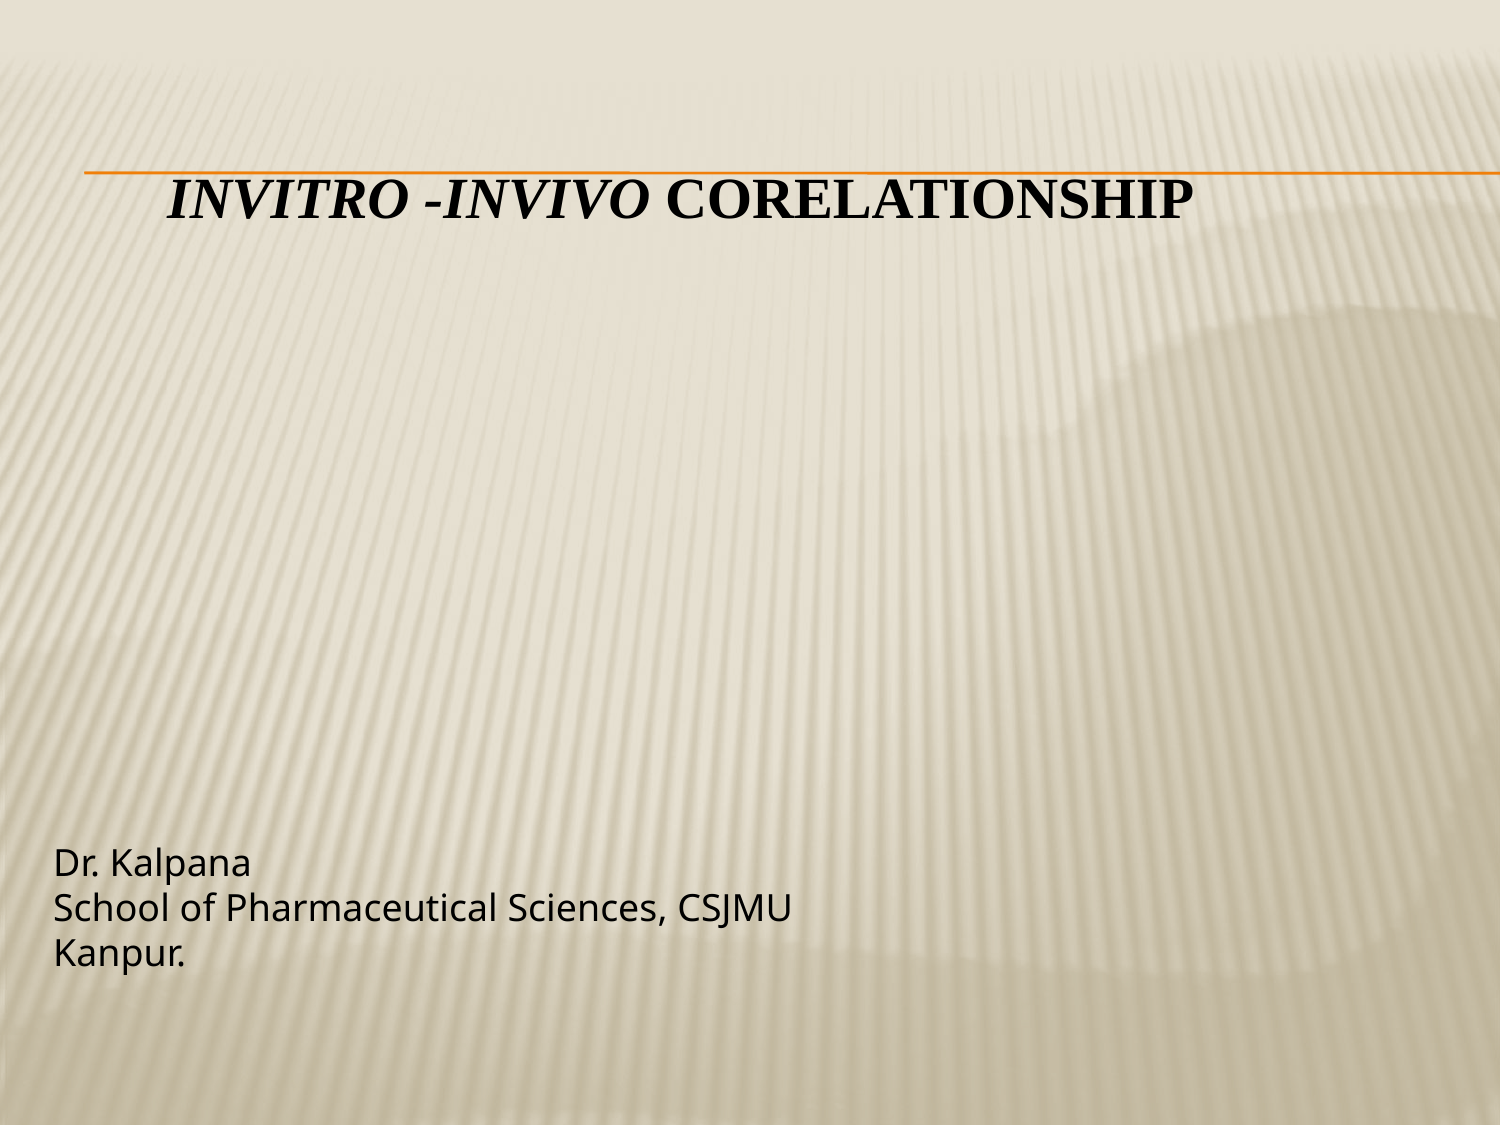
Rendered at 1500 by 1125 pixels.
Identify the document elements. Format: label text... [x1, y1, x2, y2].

text_box Dr. Kalpana School of Pharmaceutical Sciences, CSJMU Kanpur. [38, 831, 809, 982]
text_box INVITRO -INVIVO CORELATIONSHIP [152, 152, 1336, 238]
